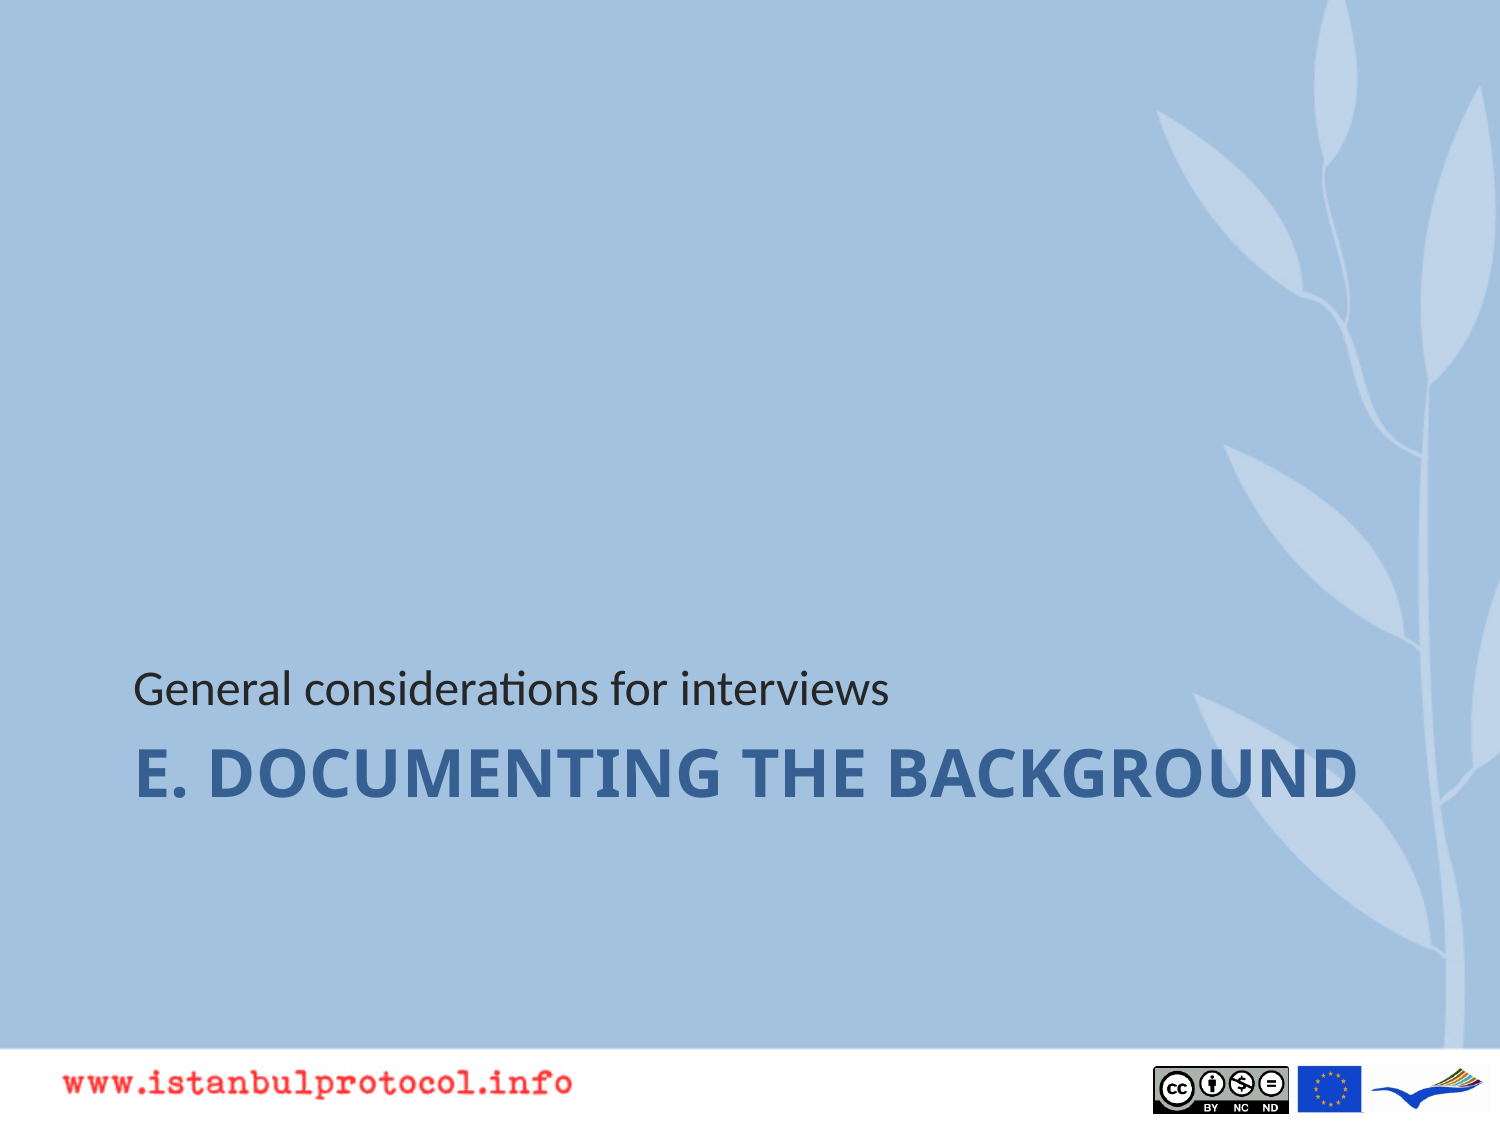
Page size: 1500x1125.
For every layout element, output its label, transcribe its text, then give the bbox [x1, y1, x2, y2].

title E. Documenting the background [118, 724, 1394, 947]
list General considerations for interviews [118, 476, 1394, 724]
picture [0, 0, 1500, 1125]
